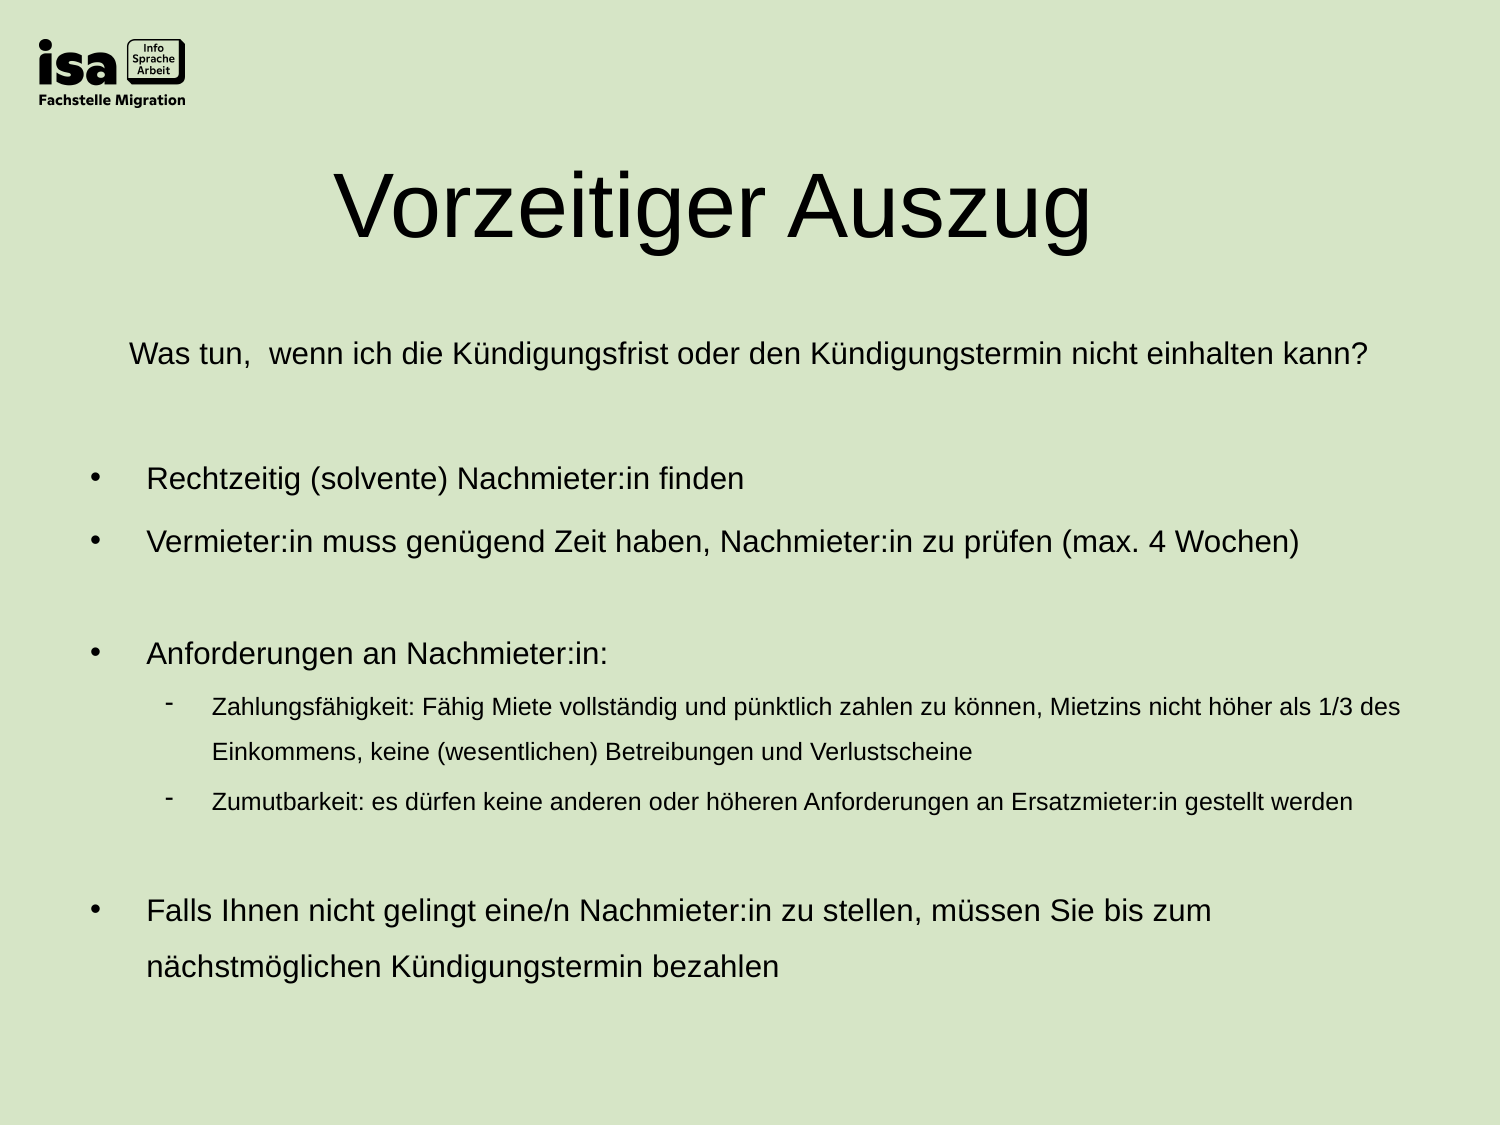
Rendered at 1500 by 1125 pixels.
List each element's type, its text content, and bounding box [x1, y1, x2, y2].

picture [38, 38, 186, 108]
list Was tun, wenn ich die Kündigungsfrist oder den Kündigungstermin nicht einhalten kann? Rechtzeitig (solvente) Nachmieter:in finden Vermieter:in muss genügend Zeit haben, Nachmieter:in zu prüfen (max. 4 Wochen) Anforderungen an Nachmieter:in: Zahlungsfähigkeit: Fähig Miete vollständig und pünktlich zahlen zu können, Mietzins nicht höher als 1/3 des Einkommens, keine (wesentlichen) Betreibungen und Verlustscheine Zumutbarkeit: es dürfen keine anderen oder höheren Anforderungen an Ersatzmieter:in gestellt werden Falls Ihnen nicht gelingt eine/n Nachmieter:in zu stellen, müssen Sie bis zum nächstmöglichen Kündigungstermin bezahlen [75, 262, 1425, 1086]
title Vorzeitiger Auszug [39, 107, 1390, 295]
